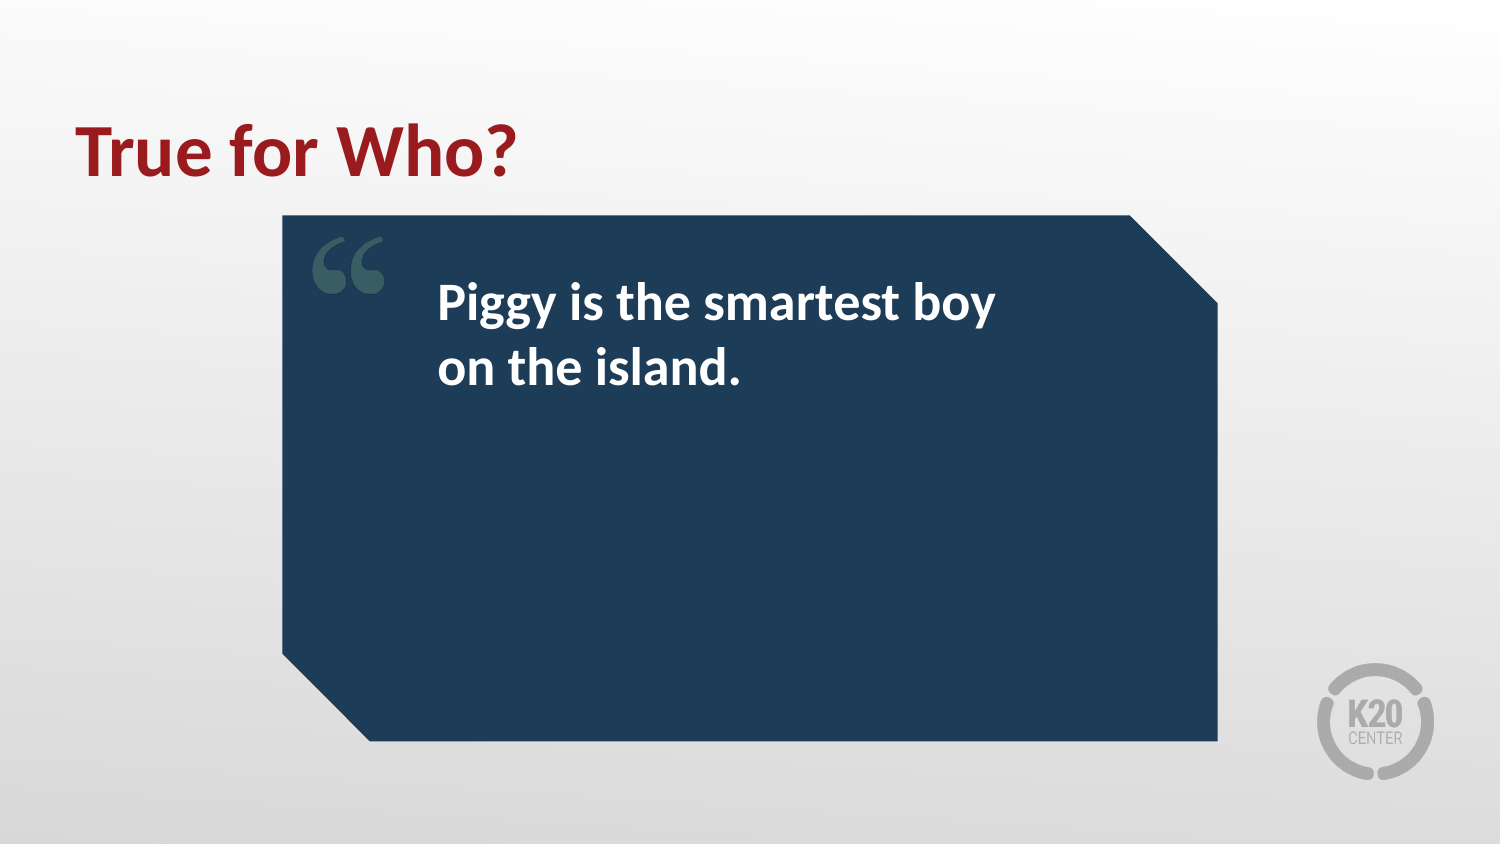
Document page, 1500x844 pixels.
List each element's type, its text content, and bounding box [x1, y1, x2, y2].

title True for Who? [75, 50, 601, 191]
picture [299, 221, 405, 310]
picture [1300, 646, 1451, 797]
list Piggy is the smartest boy on the island. [422, 251, 1078, 642]
